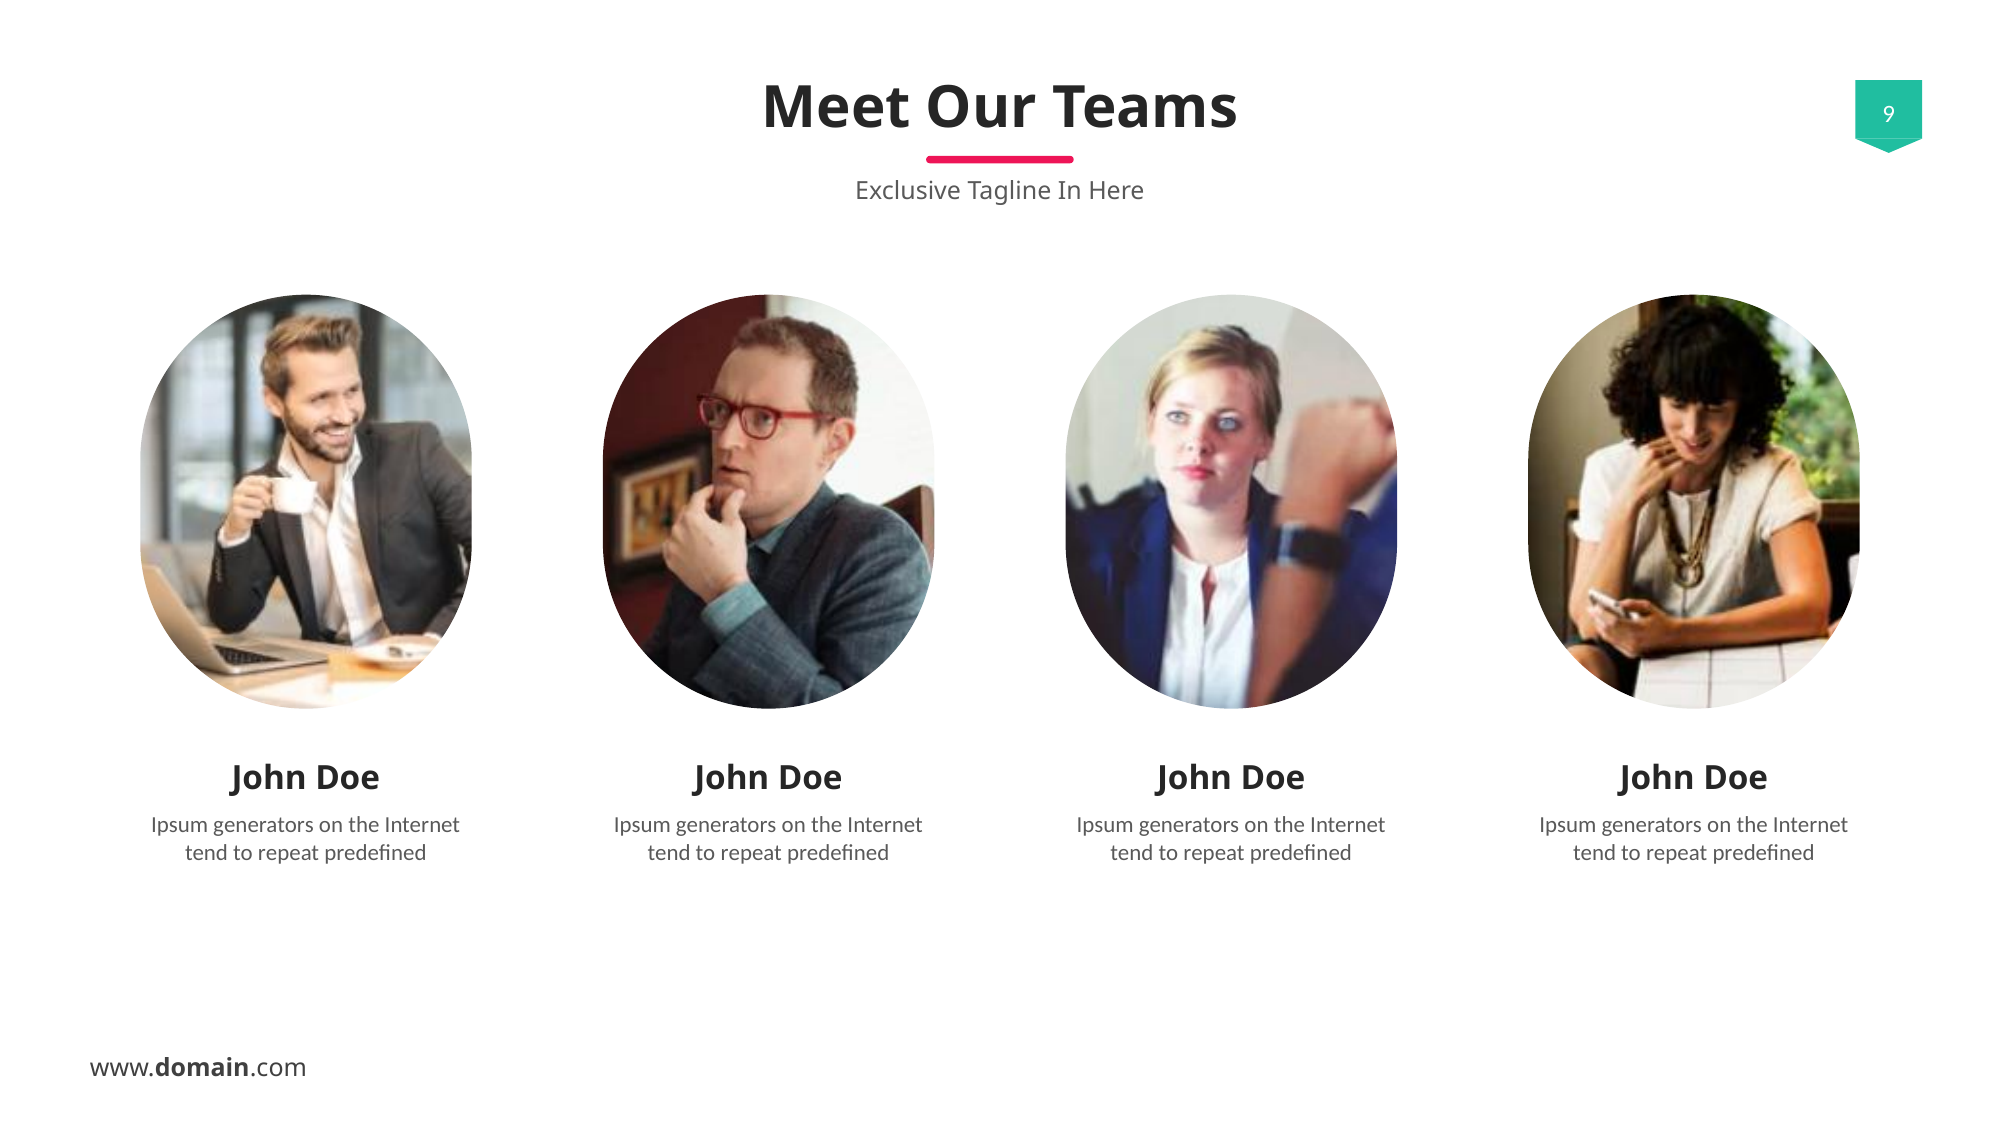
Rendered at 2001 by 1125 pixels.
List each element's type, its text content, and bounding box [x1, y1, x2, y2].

picture [1528, 294, 1860, 709]
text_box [148, 756, 464, 866]
picture [602, 294, 935, 709]
picture [140, 294, 472, 709]
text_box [1536, 756, 1852, 866]
list Exclusive Tagline In Here [451, 177, 1549, 206]
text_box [610, 756, 927, 866]
picture [1065, 294, 1398, 709]
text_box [1073, 756, 1390, 866]
title Meet Our Teams [289, 77, 1712, 142]
